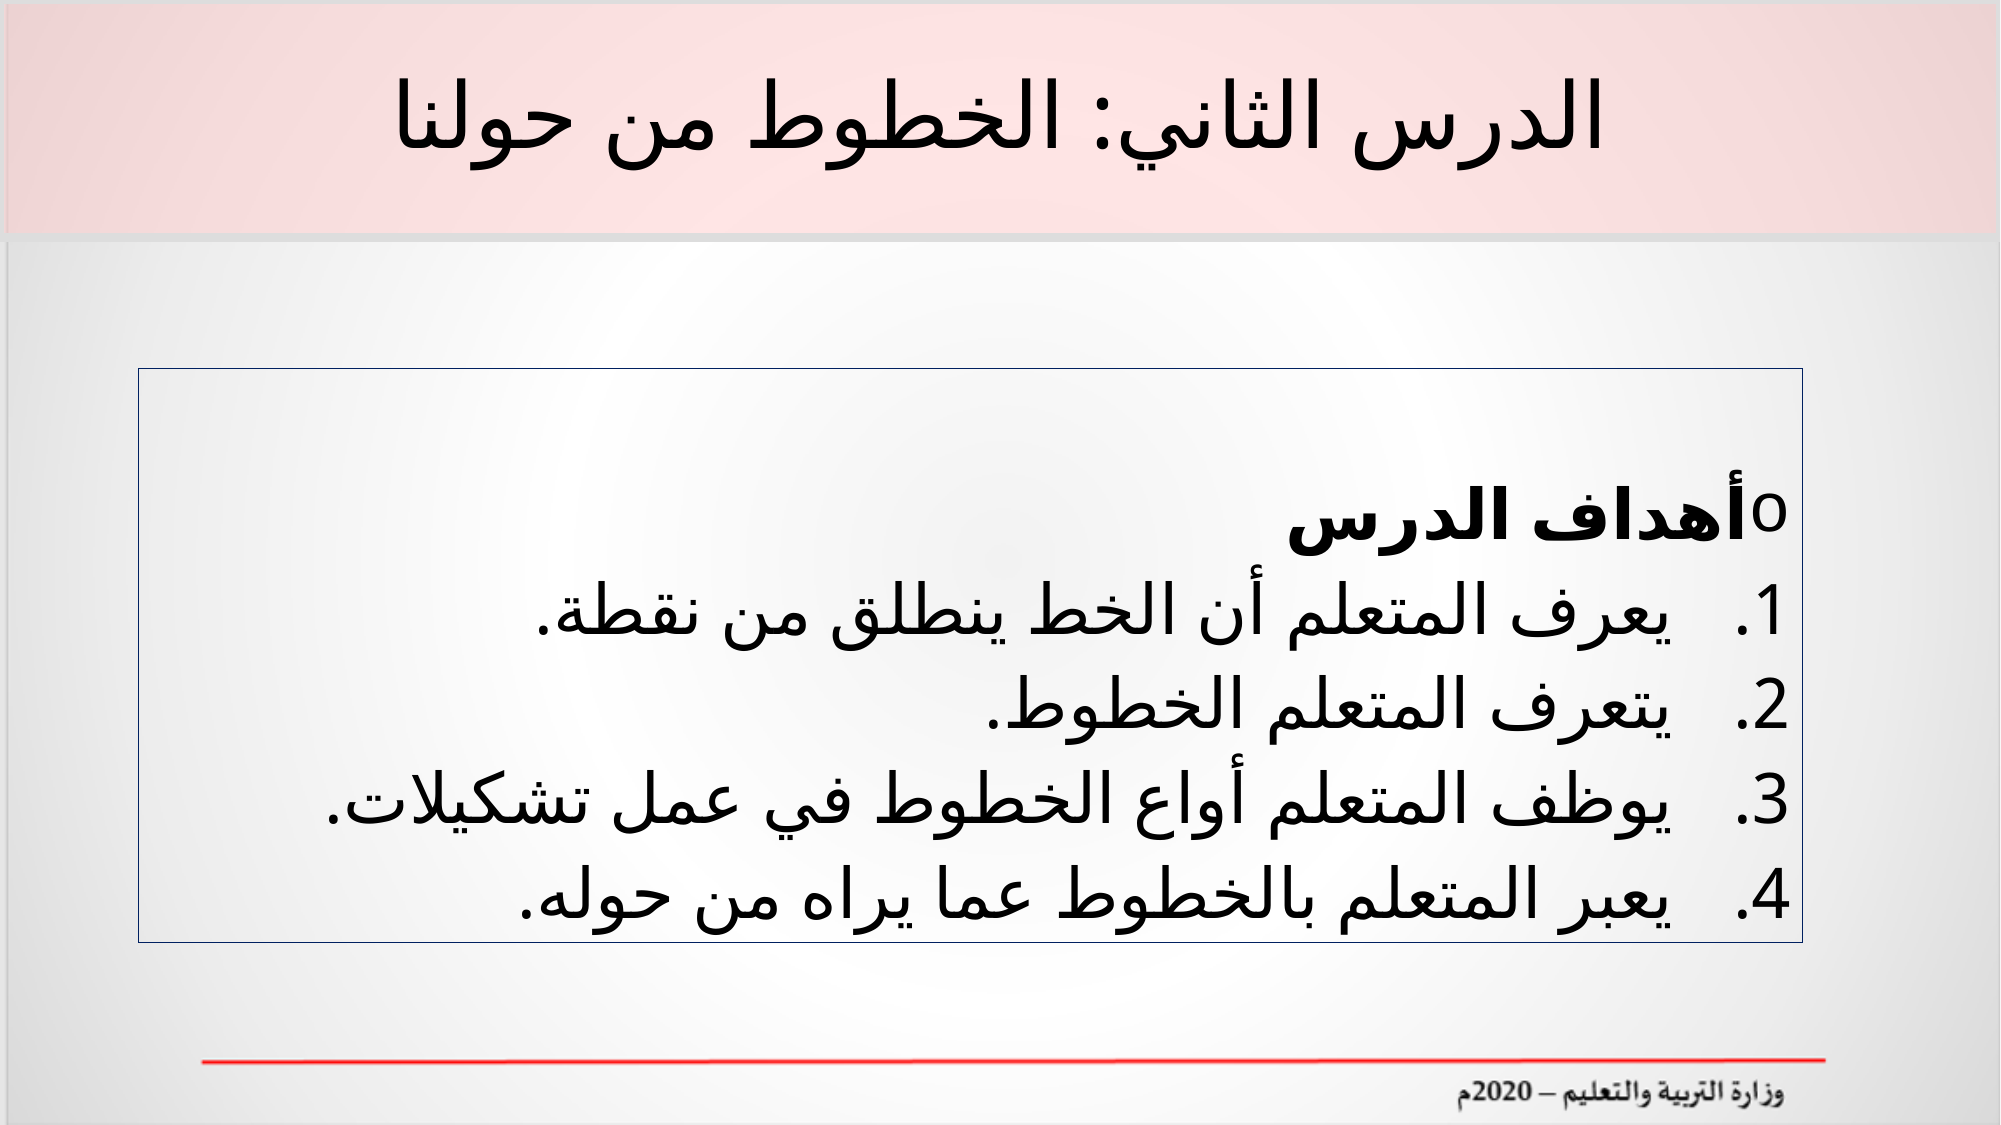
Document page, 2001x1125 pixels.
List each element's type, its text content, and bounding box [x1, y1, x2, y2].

list أهداف الدرس يعرف المتعلم أن الخط ينطلق من نقطة. يتعرف المتعلم الخطوط. يوظف المتعلم أواع الخطوط في عمل تشكيلات. يعبر المتعلم بالخطوط عما يراه من حوله. [138, 368, 1803, 943]
picture [0, 0, 2001, 1125]
title الدرس الثاني: الخطوط من حولنا [0, 0, 2000, 238]
